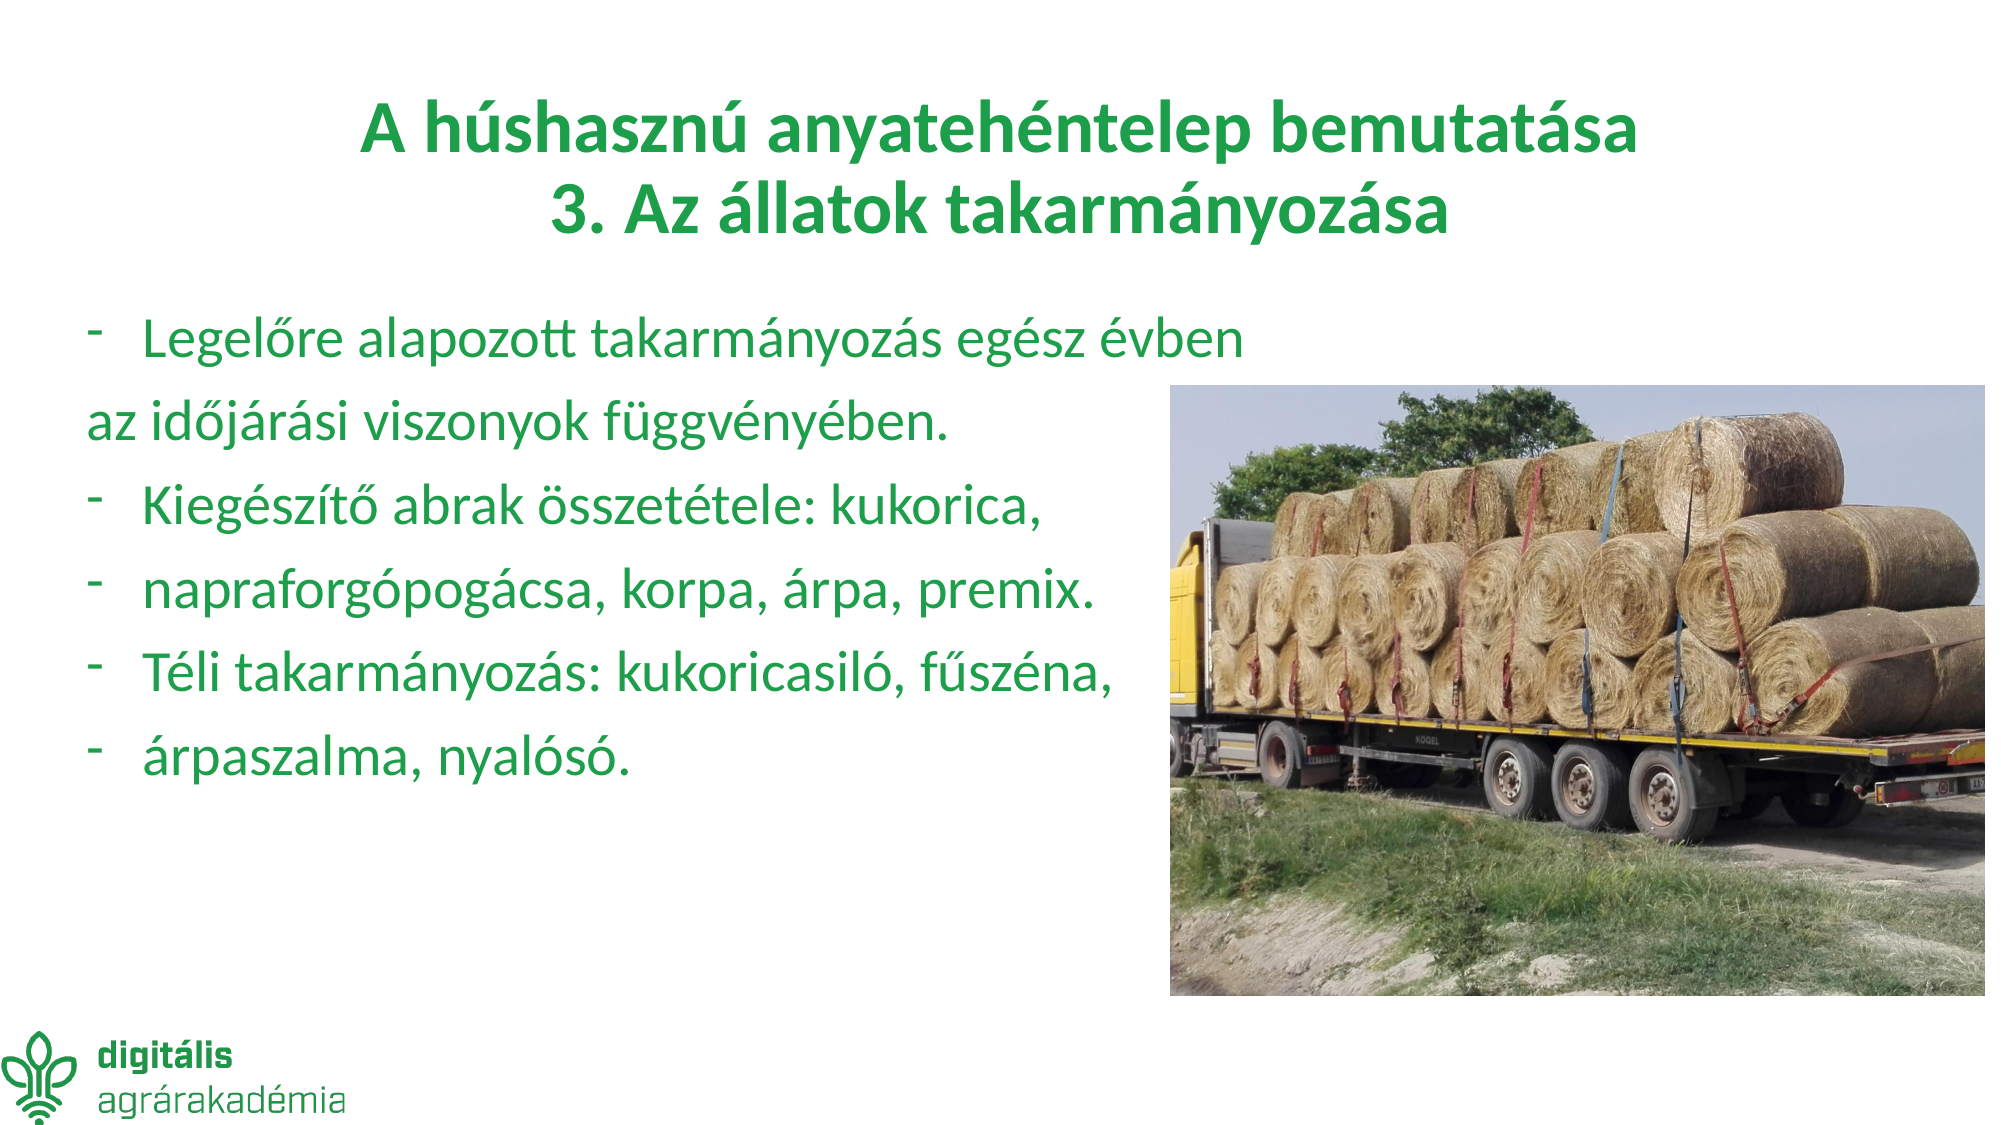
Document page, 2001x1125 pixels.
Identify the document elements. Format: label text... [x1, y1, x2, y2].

list Legelőre alapozott takarmányozás egész évben az időjárási viszonyok függvényében. Kiegészítő abrak összetétele: kukorica, napraforgópogácsa, korpa, árpa, premix. Téli takarmányozás: kukoricasiló, fűszéna, árpaszalma, nyalósó. [52, 299, 1949, 1014]
picture [0, 1031, 345, 1125]
title A húshasznú anyatehéntelep bemutatása 3. Az állatok takarmányozása [52, 59, 1949, 278]
picture [1170, 385, 1985, 996]
